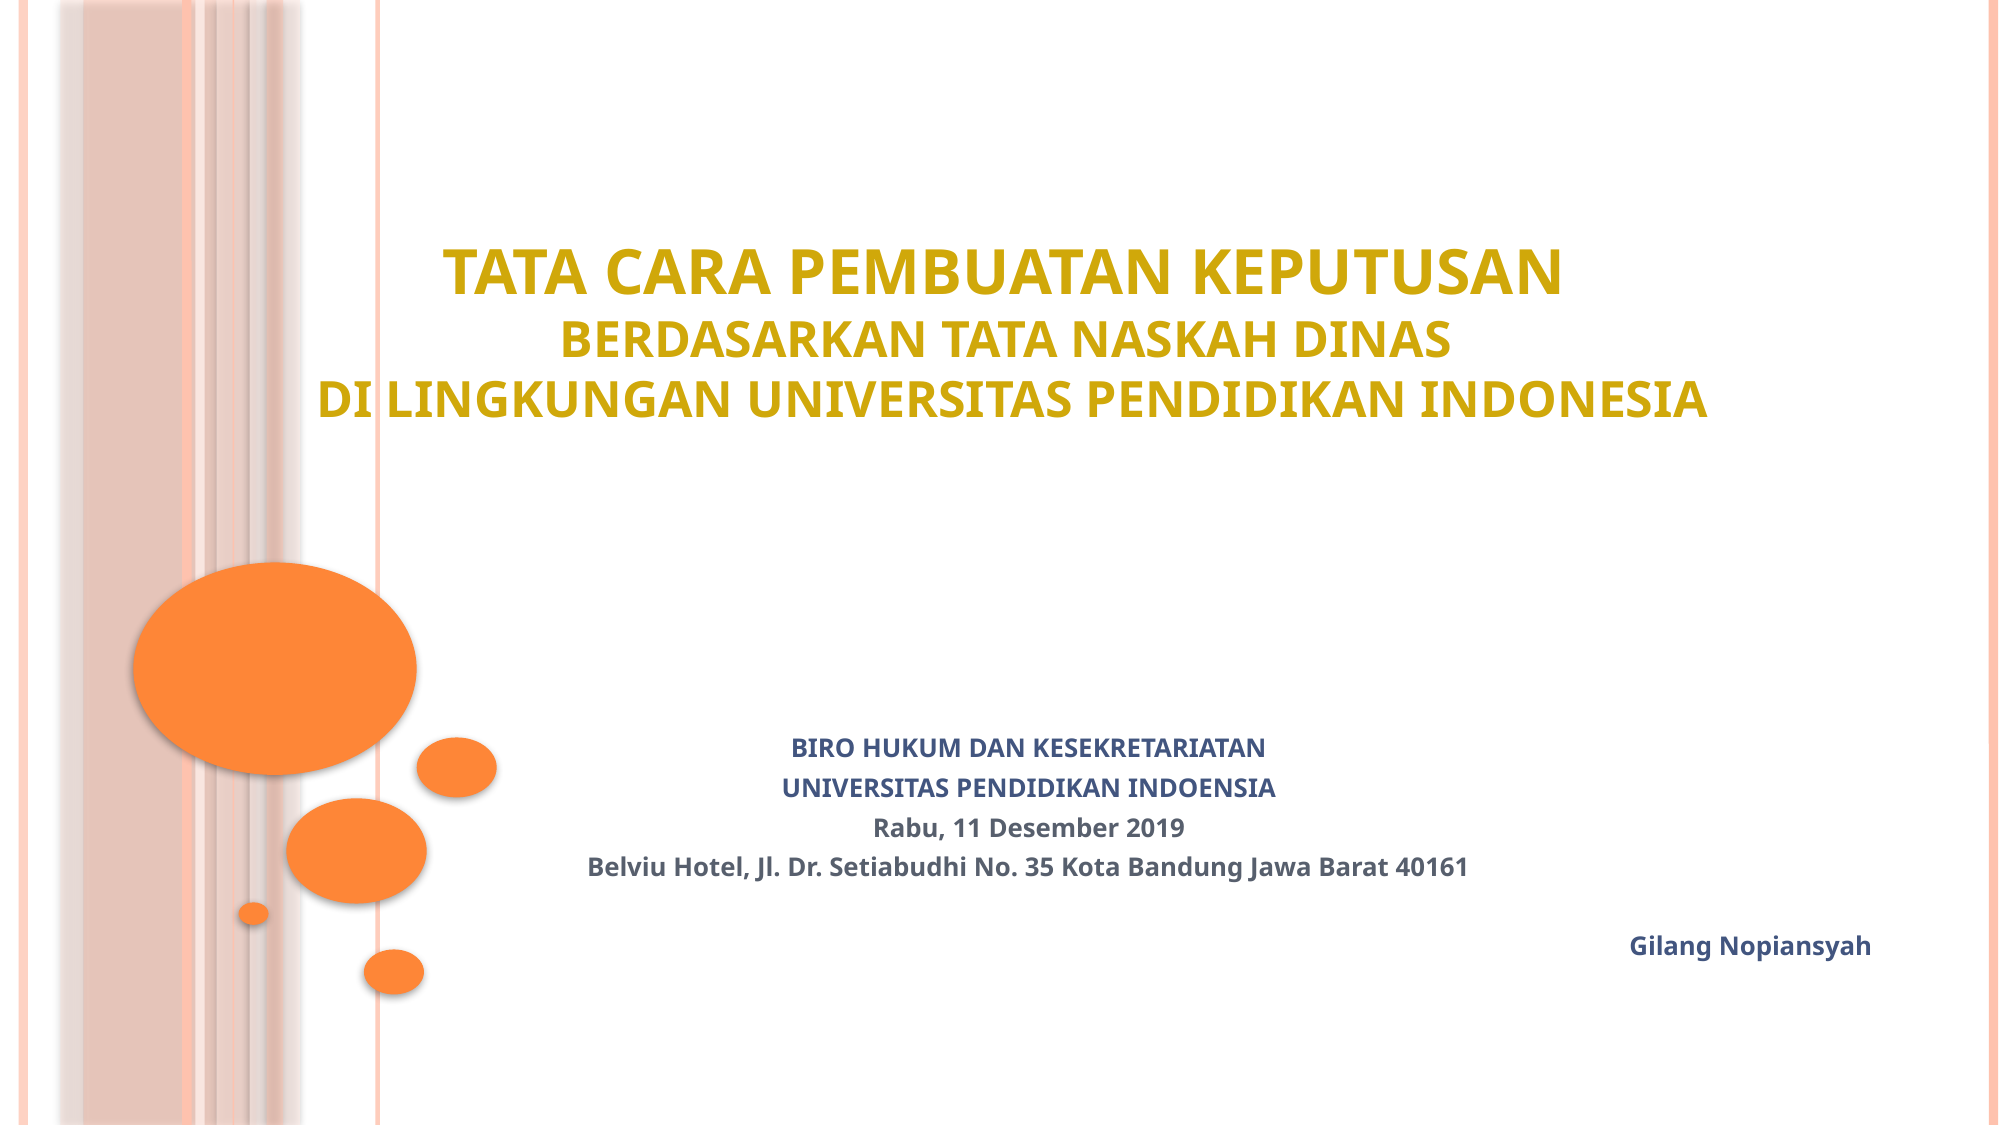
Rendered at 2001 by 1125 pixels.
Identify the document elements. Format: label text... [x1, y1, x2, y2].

title TATA CARA PEMBUATAN KEPUTUSAN BERDASARKAN TATA NASKAH DINAS DI LINGKUNGAN UNIVERSITAS PENDIDIKAN INDONESIA [150, 171, 1875, 515]
subtitle BIRO HUKUM DAN KESEKRETARIATAN UNIVERSITAS PENDIDIKAN INDOENSIA Rabu, 11 Desember 2019 Belviu Hotel, Jl. Dr. Setiabudhi No. 35 Kota Bandung Jawa Barat 40161 Gilang Nopiansyah [171, 684, 1888, 969]
